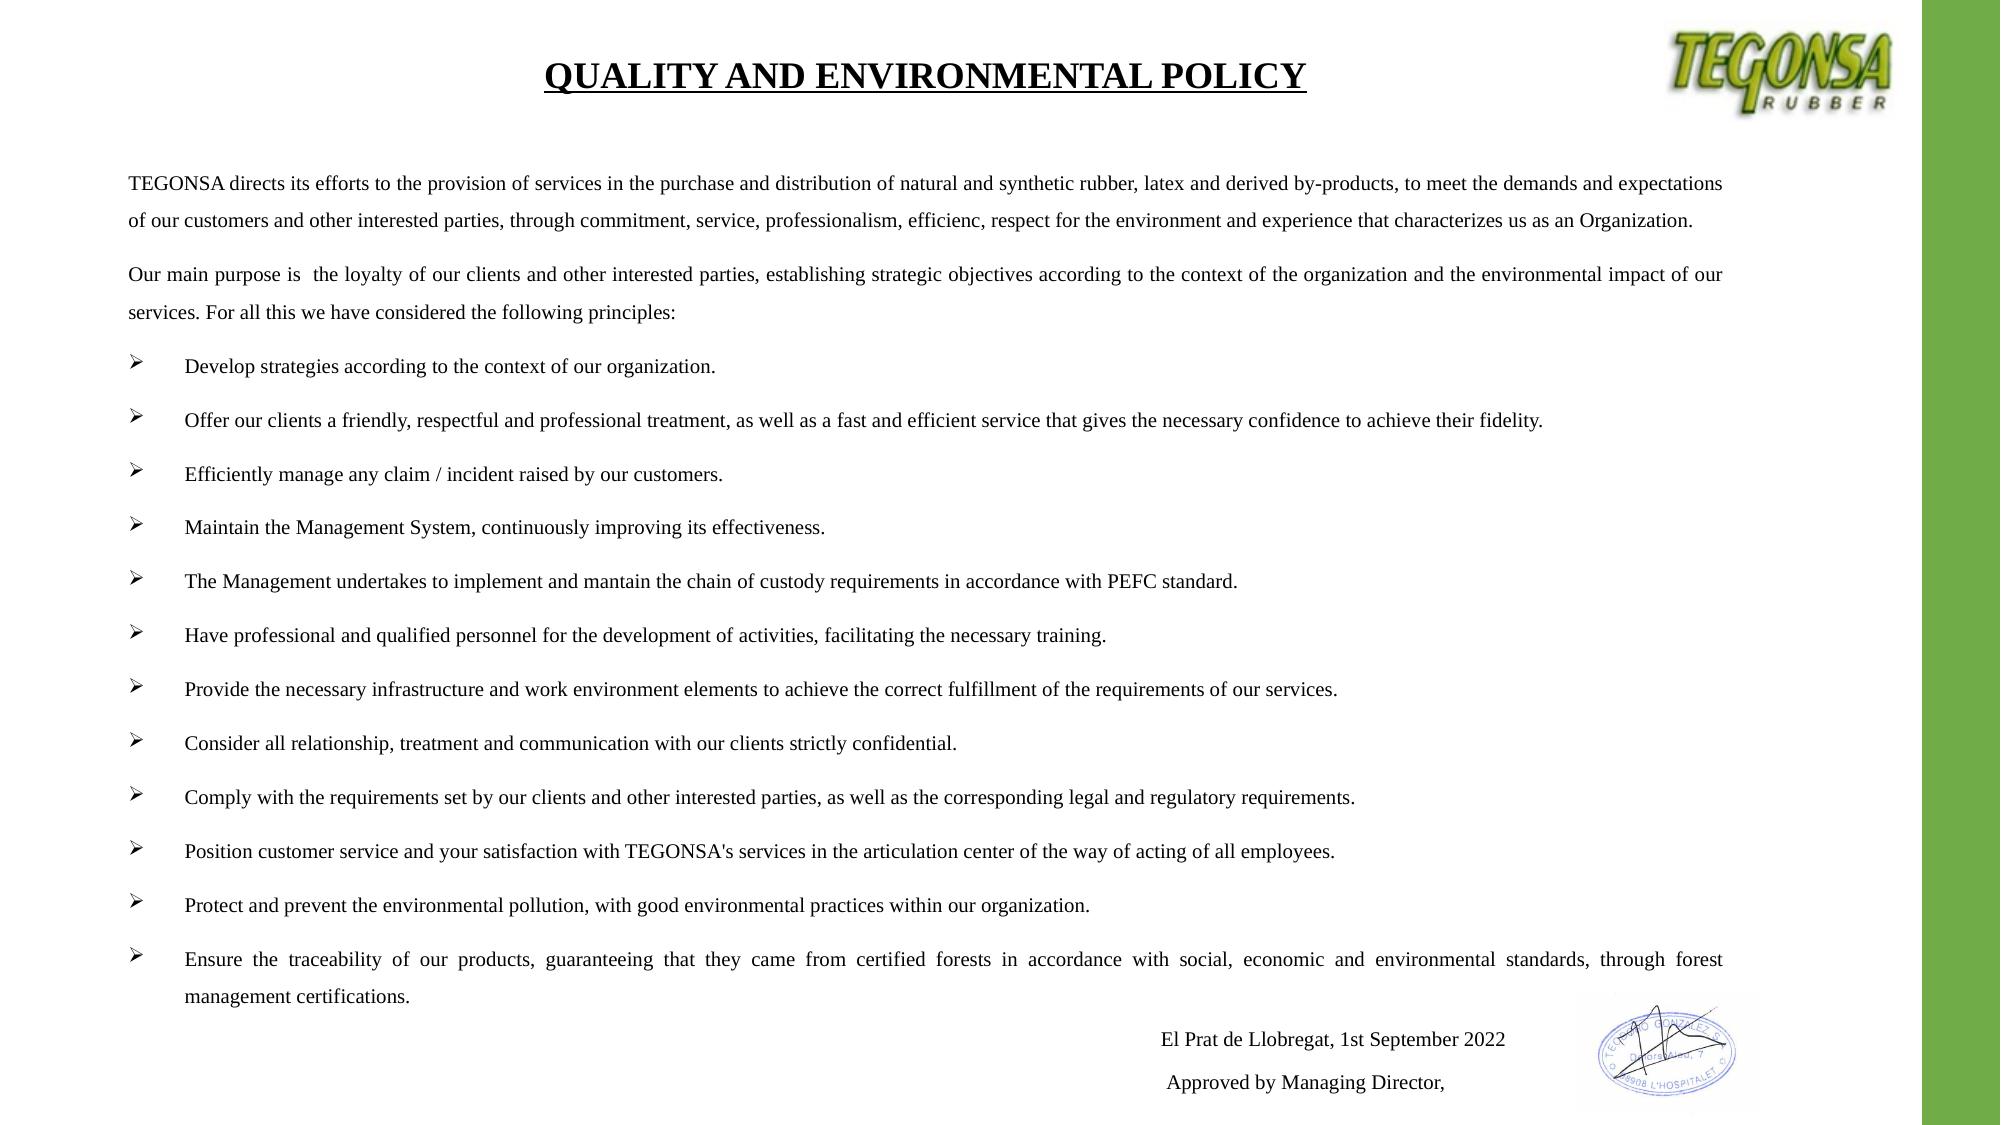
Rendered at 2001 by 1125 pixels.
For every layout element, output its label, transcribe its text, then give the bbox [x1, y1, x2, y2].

text_box TEGONSA directs its efforts to the provision of services in the purchase and distribution of natural and synthetic rubber, latex and derived by-products, to meet the demands and expectations of our customers and other interested parties, through commitment, service, professionalism, efficienc, respect for the environment and experience that characterizes us as an Organization. Our main purpose is the loyalty of our clients and other interested parties, establishing strategic objectives according to the context of the organization and the environmental impact of our services. For all this we have considered the following principles: Develop strategies according to the context of our organization. Offer our clients a friendly, respectful and professional treatment, as well as a fast and efficient service that gives the necessary confidence to achieve their fidelity. Efficiently manage any claim / incident raised by our customers. Maintain the Management System, continuously improving its effectiveness. The Management undertakes to implement and mantain the chain of custody requirements in accordance with PEFC standard. Have professional and qualified personnel for the development of activities, facilitating the necessary training. Provide the necessary infrastructure and work environment elements to achieve the correct fulfillment of the requirements of our services. Consider all relationship, treatment and communication with our clients strictly confidential. Comply with the requirements set by our clients and other interested parties, as well as the corresponding legal and regulatory requirements. Position customer service and your satisfaction with TEGONSA's services in the articulation center of the way of acting of all employees. Protect and prevent the environmental pollution, with good environmental practices within our organization. Ensure the traceability of our products, guaranteeing that they came from certified forests in accordance with social, economic and environmental standards, through forest management certifications. El Prat de Llobregat, 1st September 2022 Approved by Managing Director, [113, 150, 1739, 1124]
text_box [1921, 0, 2000, 1125]
picture [1664, 21, 1905, 122]
picture [1575, 987, 1763, 1115]
text_box QUALITY AND ENVIRONMENTAL POLICY [529, 44, 1323, 149]
